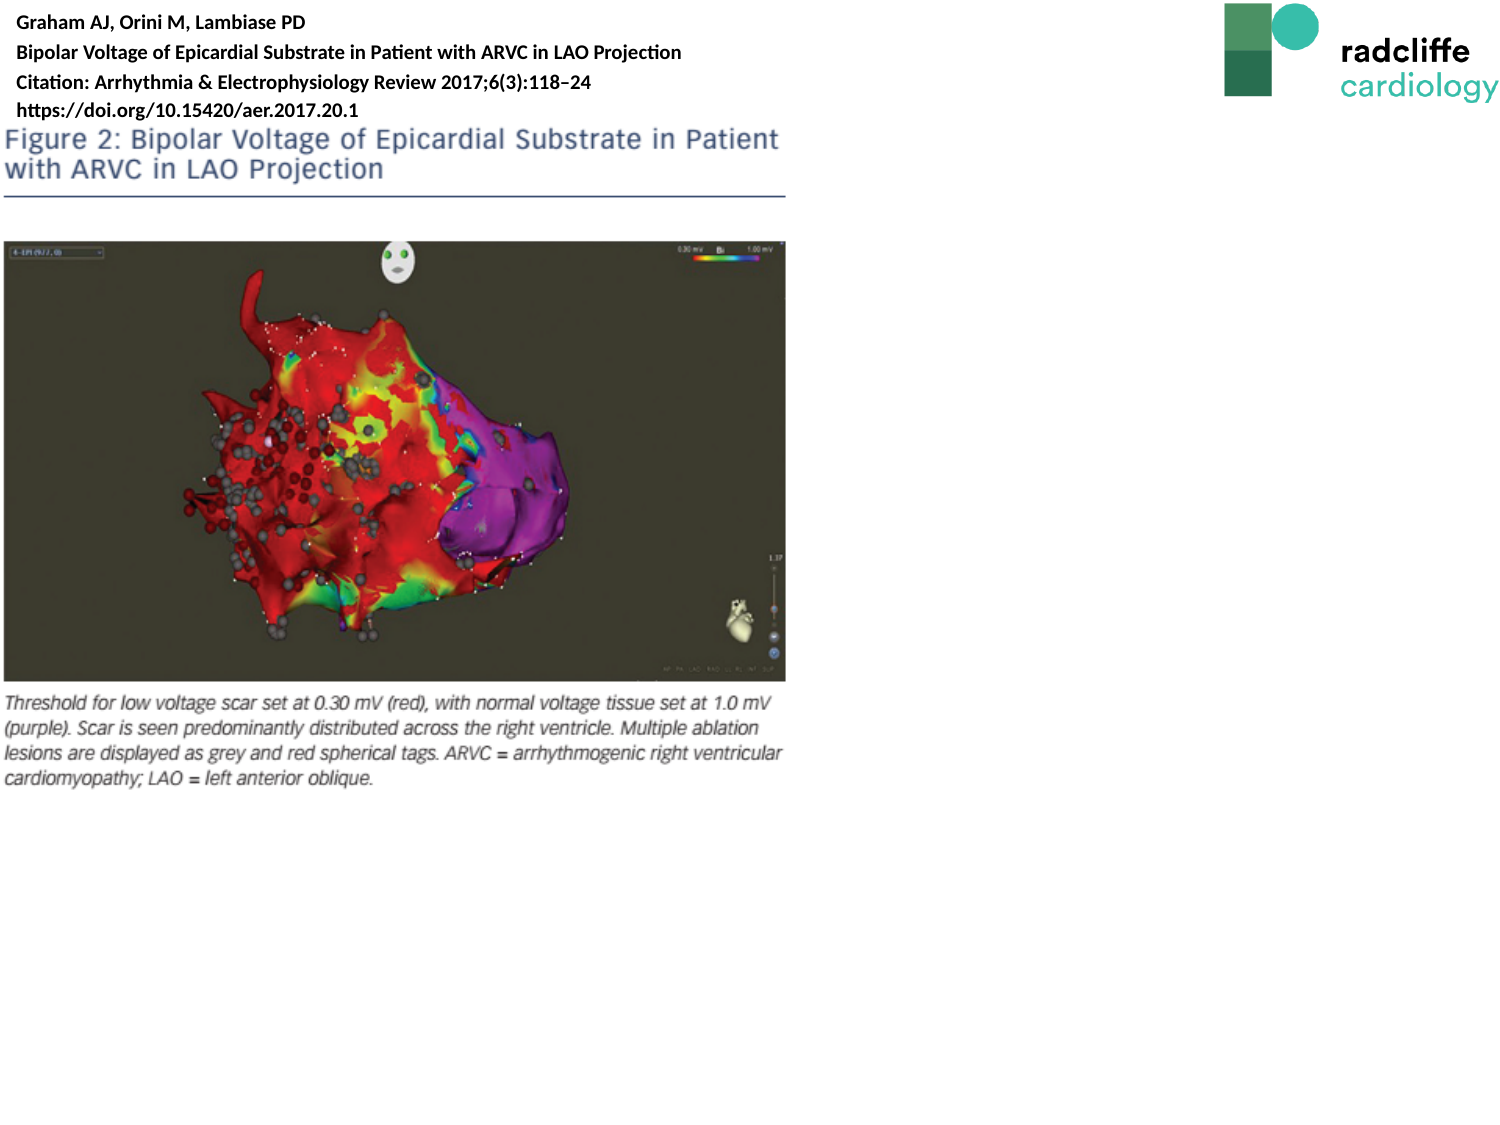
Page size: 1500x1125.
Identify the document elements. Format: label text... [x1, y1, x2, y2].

text_box https://doi.org/10.15420/aer.2017.20.1 [1, 89, 1500, 129]
picture [1224, 1, 1499, 104]
picture [1, 124, 790, 793]
text_box Bipolar Voltage of Epicardial Substrate in Patient with ARVC in LAO Projection [1, 31, 1224, 60]
text_box Citation: Arrhythmia & Electrophysiology Review 2017;6(3):118–24 [1, 60, 1224, 89]
text_box Graham AJ, Orini M, Lambiase PD [1, 1, 939, 31]
